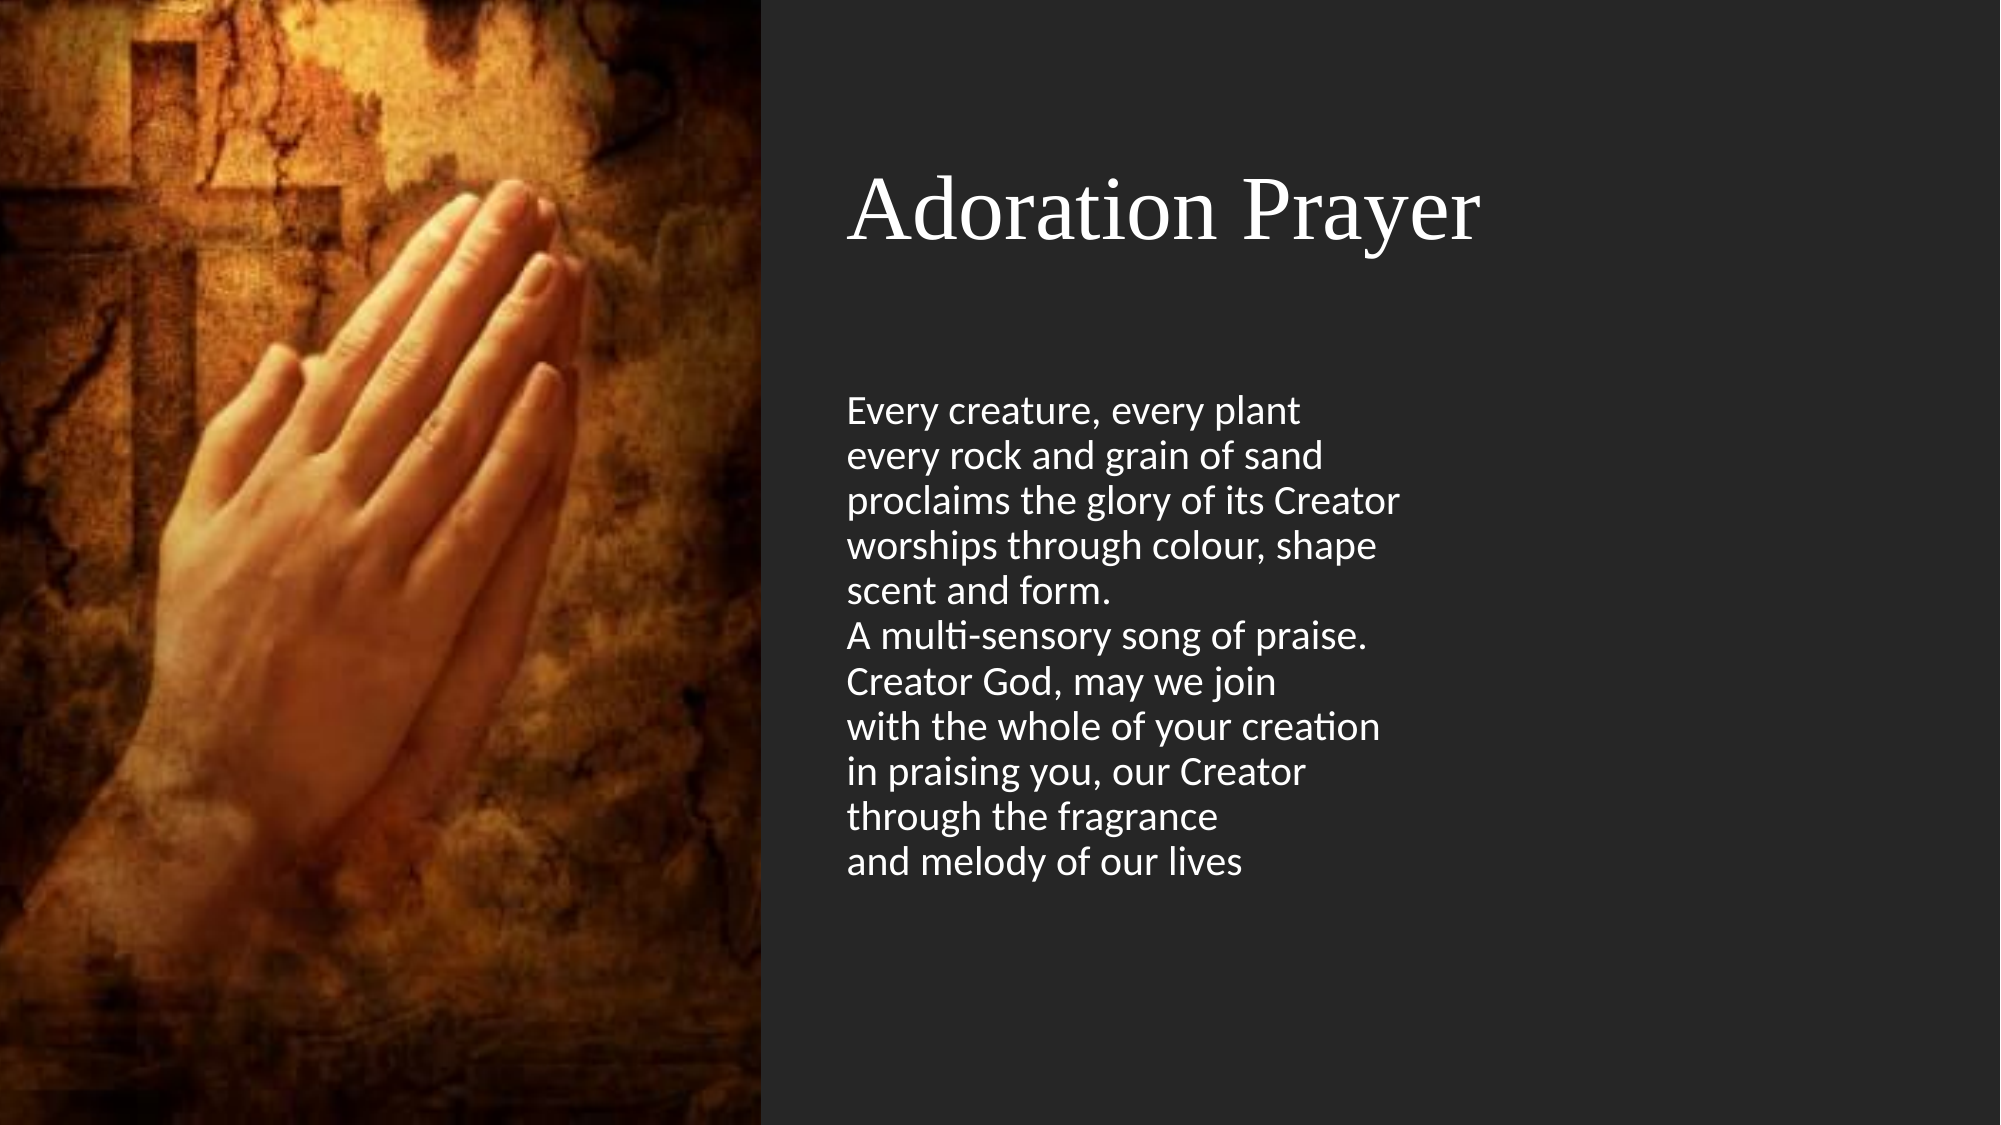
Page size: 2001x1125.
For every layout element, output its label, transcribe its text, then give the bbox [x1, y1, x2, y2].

title Adoration Prayer [831, 59, 1845, 360]
list Every creature, every plant every rock and grain of sand proclaims the glory of its Creator worships through colour, shape scent and form. A multi-sensory song of praise. Creator God, may we join with the whole of your creation in praising you, our Creator through the fragrance and melody of our lives [831, 381, 1845, 1014]
picture [0, 0, 762, 1125]
text_box [762, 0, 2000, 1125]
